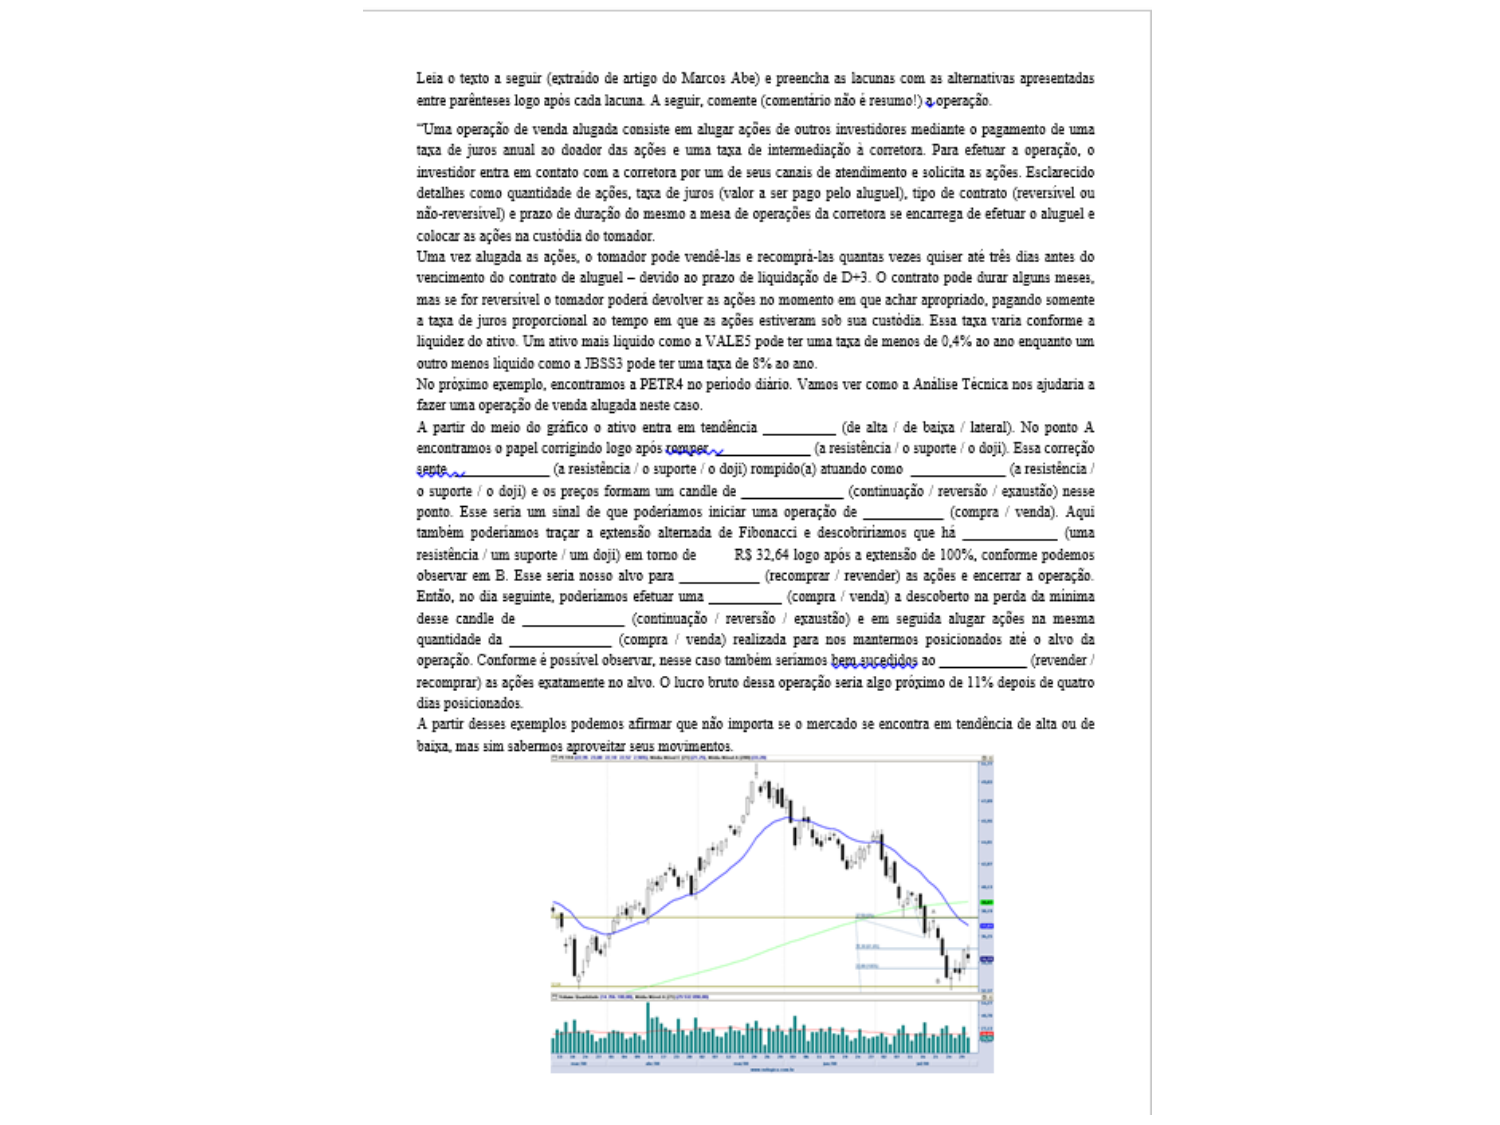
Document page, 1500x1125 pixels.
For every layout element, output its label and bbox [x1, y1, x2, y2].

picture [363, 7, 1152, 1115]
